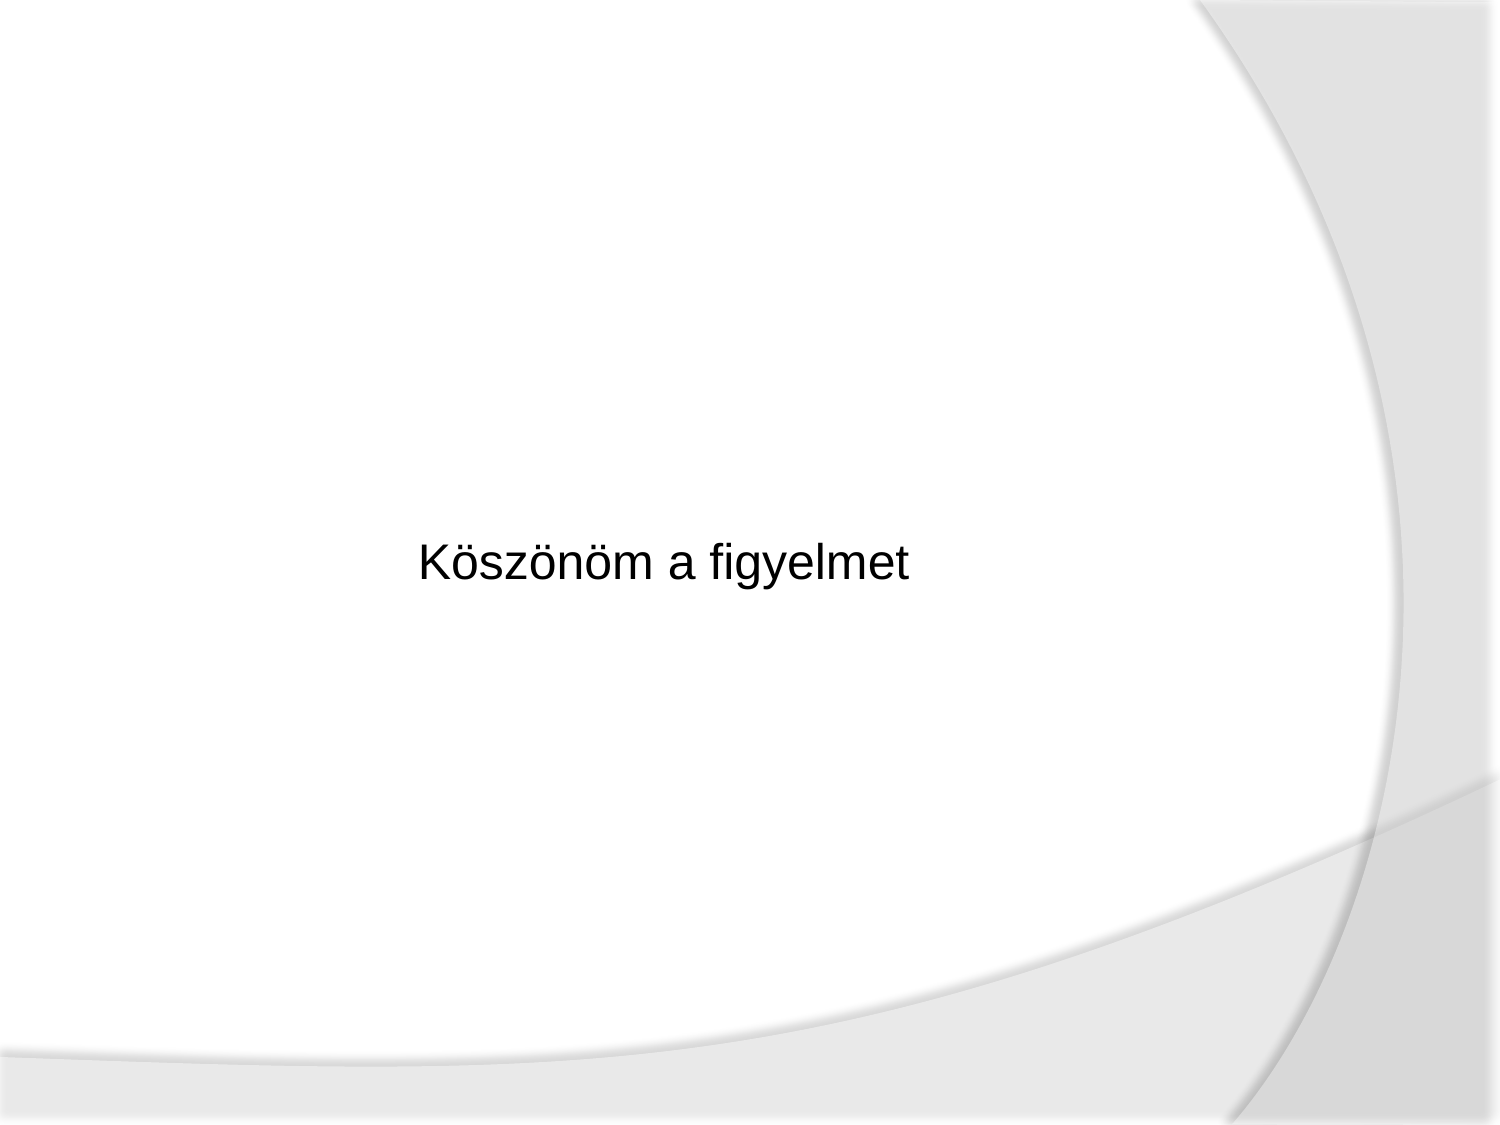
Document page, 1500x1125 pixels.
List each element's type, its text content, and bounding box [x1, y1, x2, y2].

list Köszönöm a figyelmet [74, 262, 1301, 1006]
